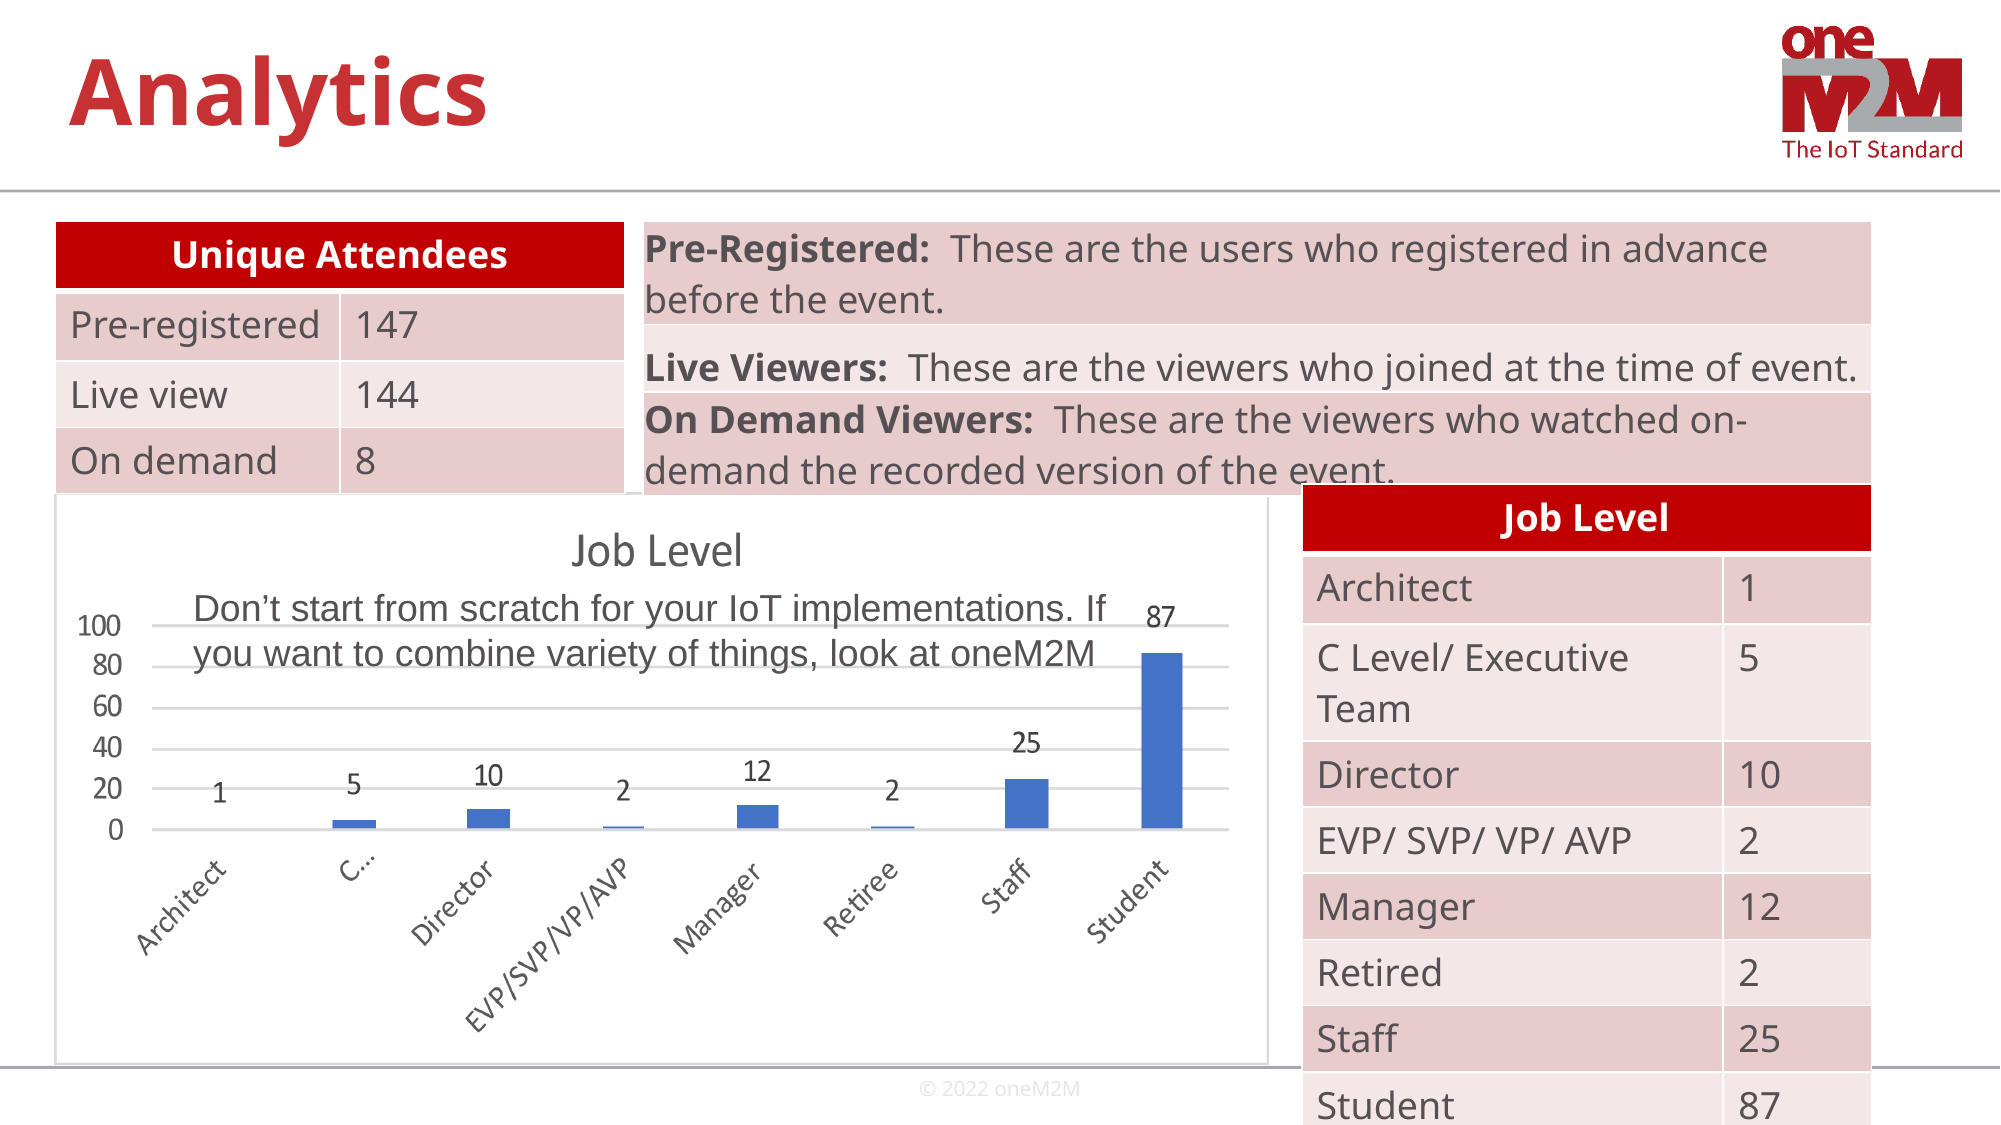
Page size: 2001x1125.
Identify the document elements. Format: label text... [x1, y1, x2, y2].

table_cell C Level/ Executive Team [1303, 625, 1722, 740]
footer © 2022 oneM2M [662, 1042, 1301, 1103]
picture [54, 492, 1269, 1065]
table_cell 2 [1724, 940, 1871, 1005]
table_header Pre-Registered: These are the users who registered in advance before the event. [644, 222, 1871, 324]
picture [1772, 17, 1971, 166]
table_cell Director [1303, 742, 1722, 806]
table_cell 2 [1724, 808, 1871, 872]
table_cell On demand [56, 428, 339, 492]
table_cell 1 [1724, 557, 1871, 623]
table_cell 12 [1724, 874, 1871, 939]
table_cell Manager [1303, 874, 1722, 939]
table_cell Student [1303, 1073, 1722, 1125]
table_cell 5 [1724, 625, 1871, 740]
table_cell Architect [1303, 557, 1722, 623]
table_cell 147 [341, 294, 624, 360]
table_cell Live view [56, 362, 339, 427]
table_header Unique Attendees [56, 222, 624, 288]
table_cell 10 [1724, 742, 1871, 806]
table_cell Live Viewers: These are the viewers who joined at the time of event. [644, 325, 1871, 391]
table_cell Staff [1303, 1006, 1722, 1071]
table_cell 144 [341, 362, 624, 427]
table_cell 25 [1724, 1006, 1871, 1071]
table_cell 8 [341, 428, 624, 492]
table_cell EVP/ SVP/ VP/ AVP [1303, 808, 1722, 872]
table_header Job Level [1303, 485, 1871, 551]
table_cell 87 [1724, 1073, 1871, 1125]
title Analytics [54, 0, 1343, 193]
table_cell Pre-registered [56, 294, 339, 360]
table_cell On Demand Viewers: These are the viewers who watched on-demand the recorded version of the event. [644, 393, 1871, 495]
table_cell Retired [1303, 940, 1722, 1005]
